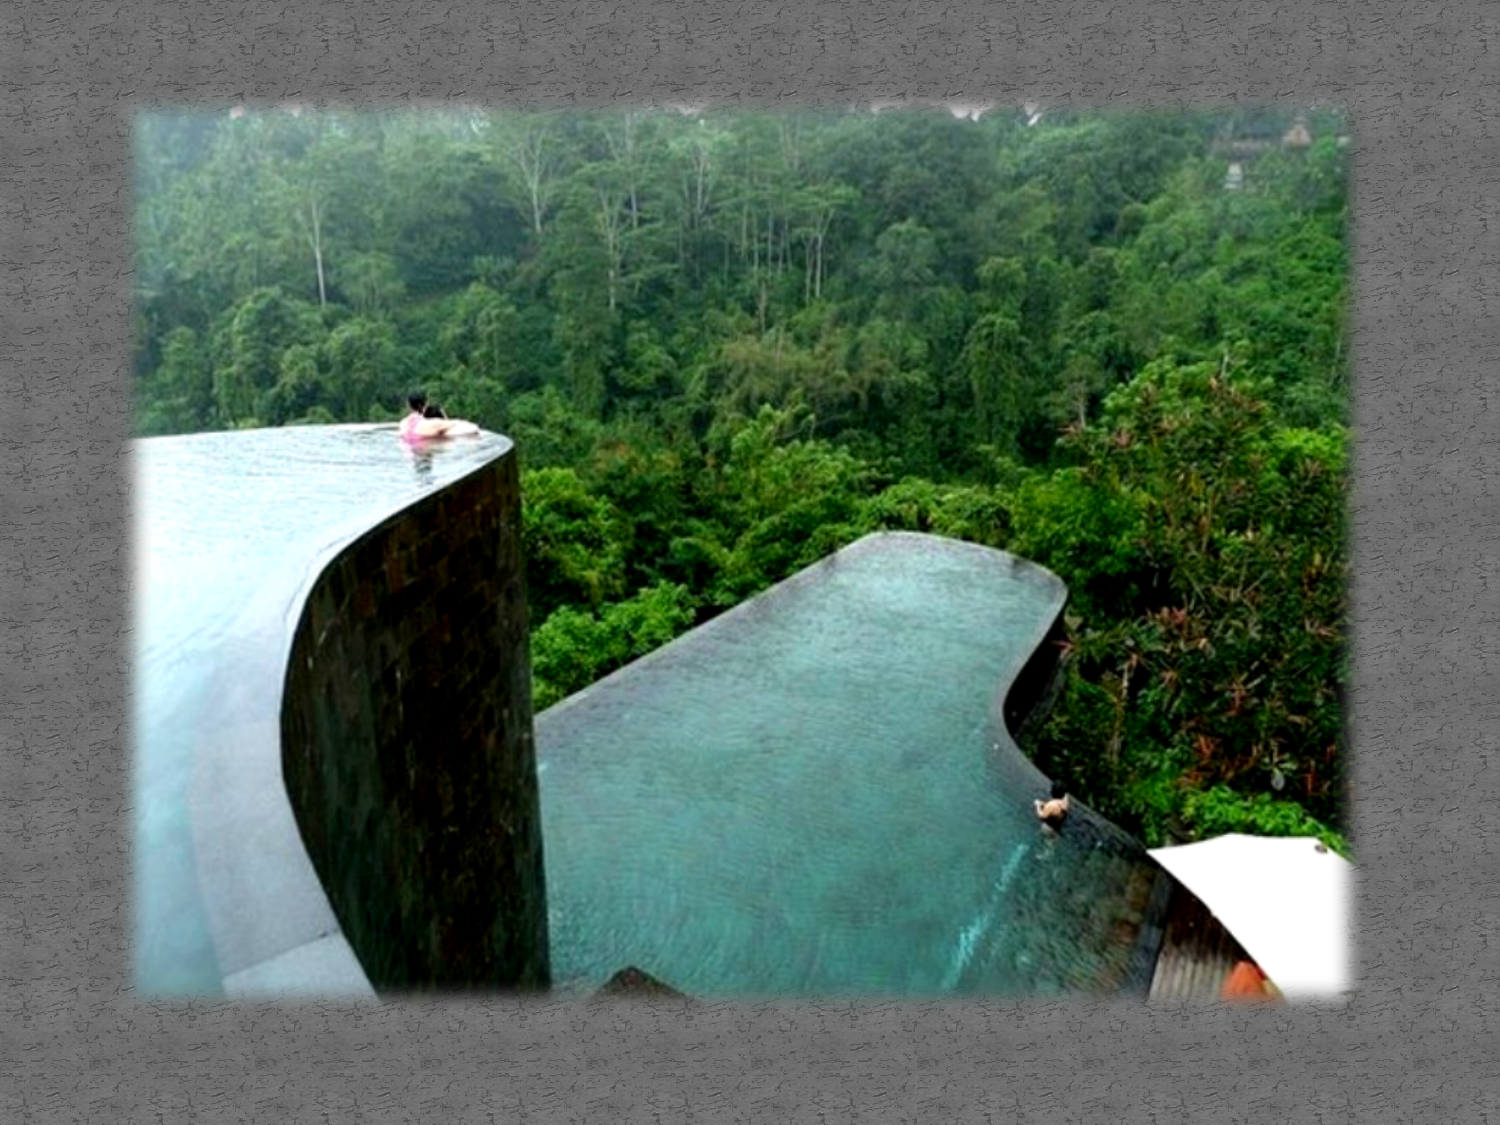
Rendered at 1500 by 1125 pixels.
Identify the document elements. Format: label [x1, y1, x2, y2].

list [120, 97, 1363, 1012]
